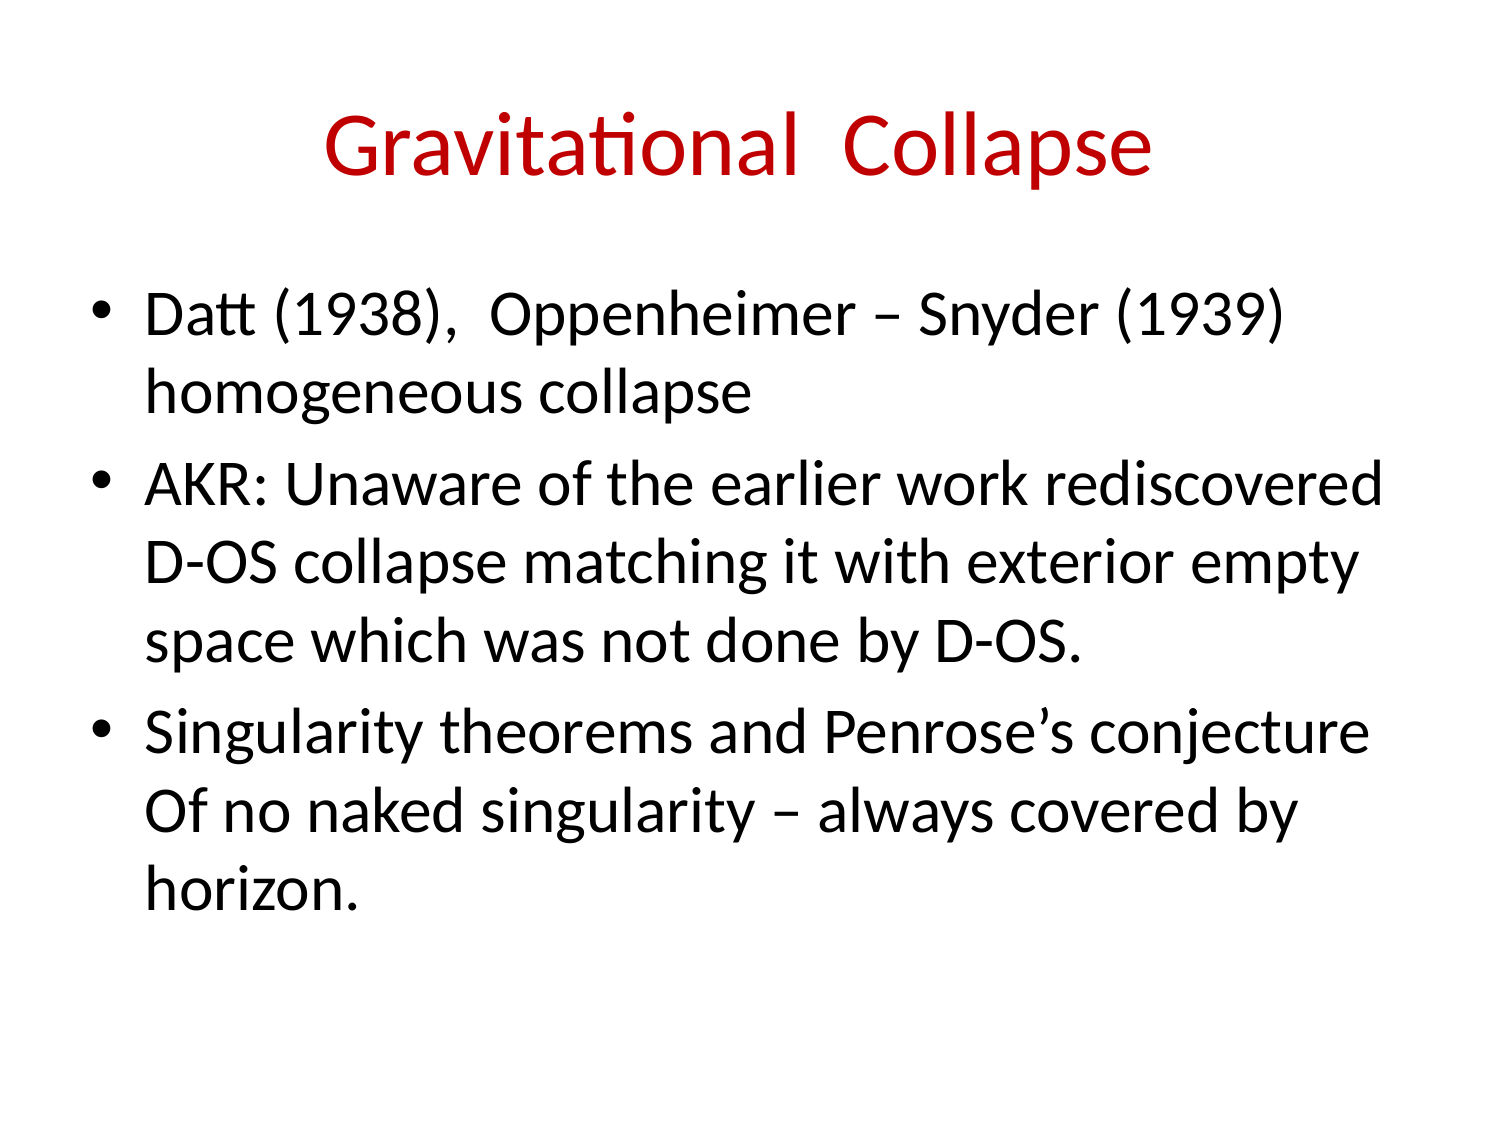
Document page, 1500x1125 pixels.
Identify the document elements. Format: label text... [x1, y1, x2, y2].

title Gravitational Collapse [75, 45, 1425, 233]
list Datt (1938), Oppenheimer – Snyder (1939) homogeneous collapse AKR: Unaware of the earlier work rediscovered D-OS collapse matching it with exterior empty space which was not done by D-OS. Singularity theorems and Penrose’s conjecture Of no naked singularity – always covered by horizon. [75, 262, 1425, 1005]
